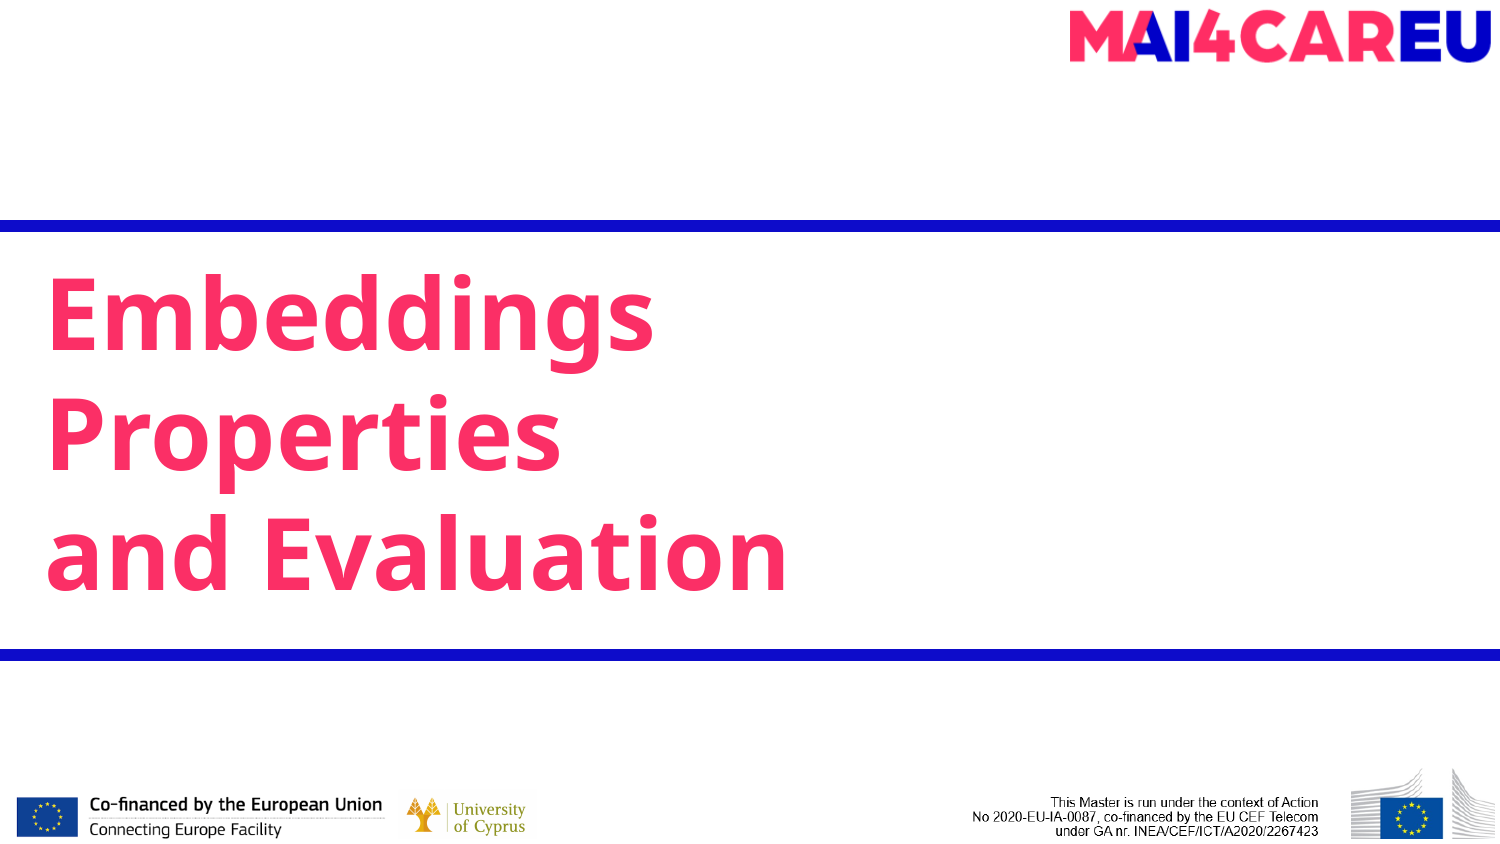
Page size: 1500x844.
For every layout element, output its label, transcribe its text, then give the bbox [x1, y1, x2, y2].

title Embeddings Properties and Evaluation [35, 241, 1465, 603]
picture [398, 789, 537, 839]
picture [1069, 0, 1497, 71]
picture [970, 765, 1500, 839]
text_box [0, 226, 1500, 655]
picture [11, 784, 394, 844]
